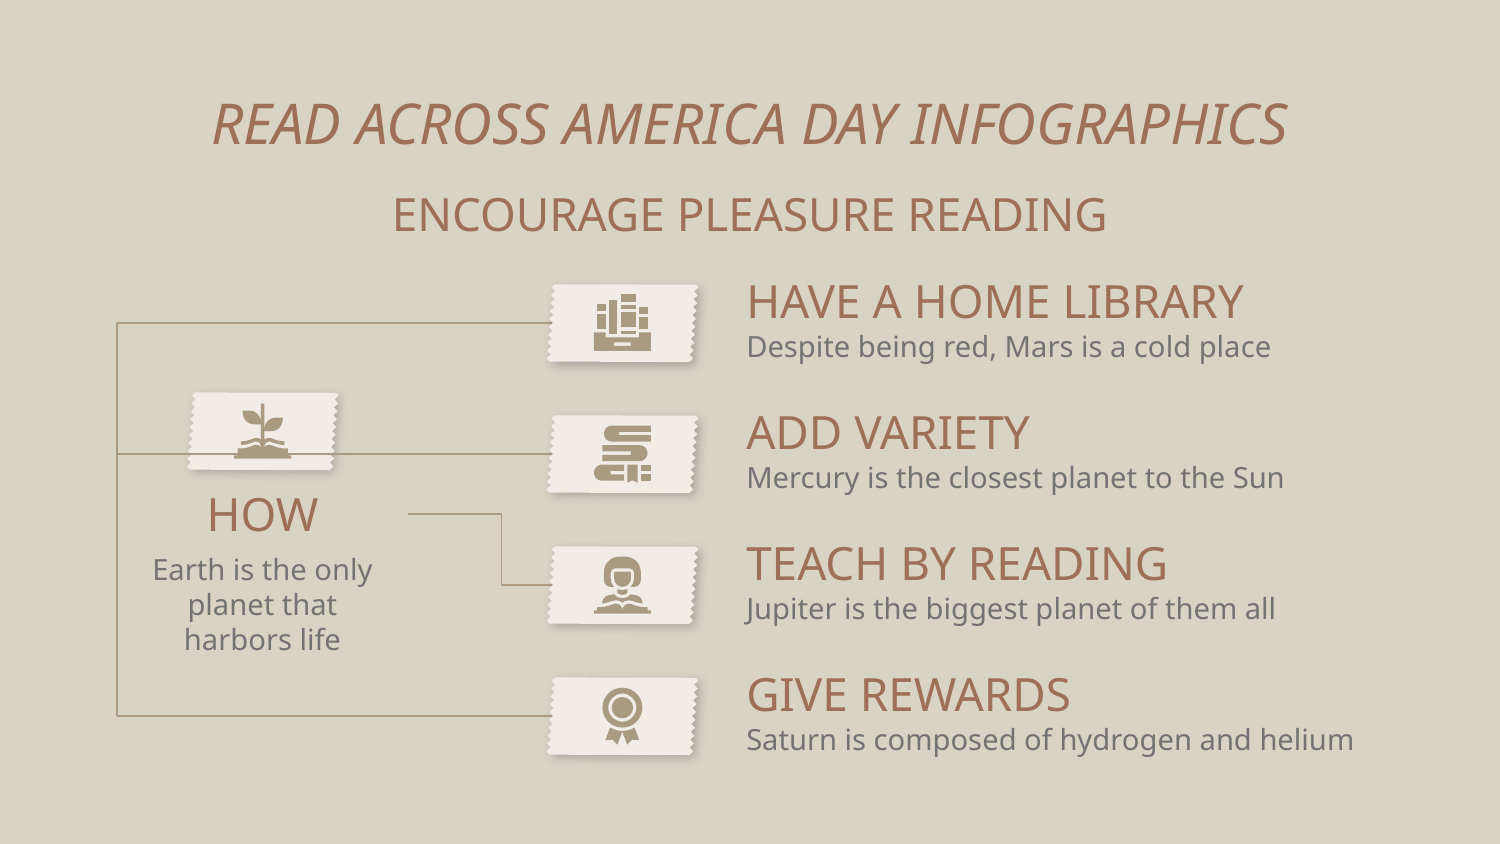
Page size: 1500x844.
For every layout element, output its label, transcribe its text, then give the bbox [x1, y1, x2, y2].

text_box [731, 403, 1384, 505]
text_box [731, 665, 1384, 767]
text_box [593, 556, 652, 614]
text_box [593, 425, 652, 483]
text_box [408, 281, 700, 758]
text_box ENCOURAGE PLEASURE READING [116, 185, 1383, 247]
text_box [234, 403, 292, 459]
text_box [731, 534, 1384, 636]
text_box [116, 485, 402, 666]
title READ ACROSS AMERICA DAY INFOGRAPHICS [116, 88, 1383, 167]
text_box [731, 272, 1384, 374]
text_box [186, 455, 334, 471]
text_box [187, 392, 339, 453]
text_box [593, 293, 652, 351]
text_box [602, 687, 643, 745]
